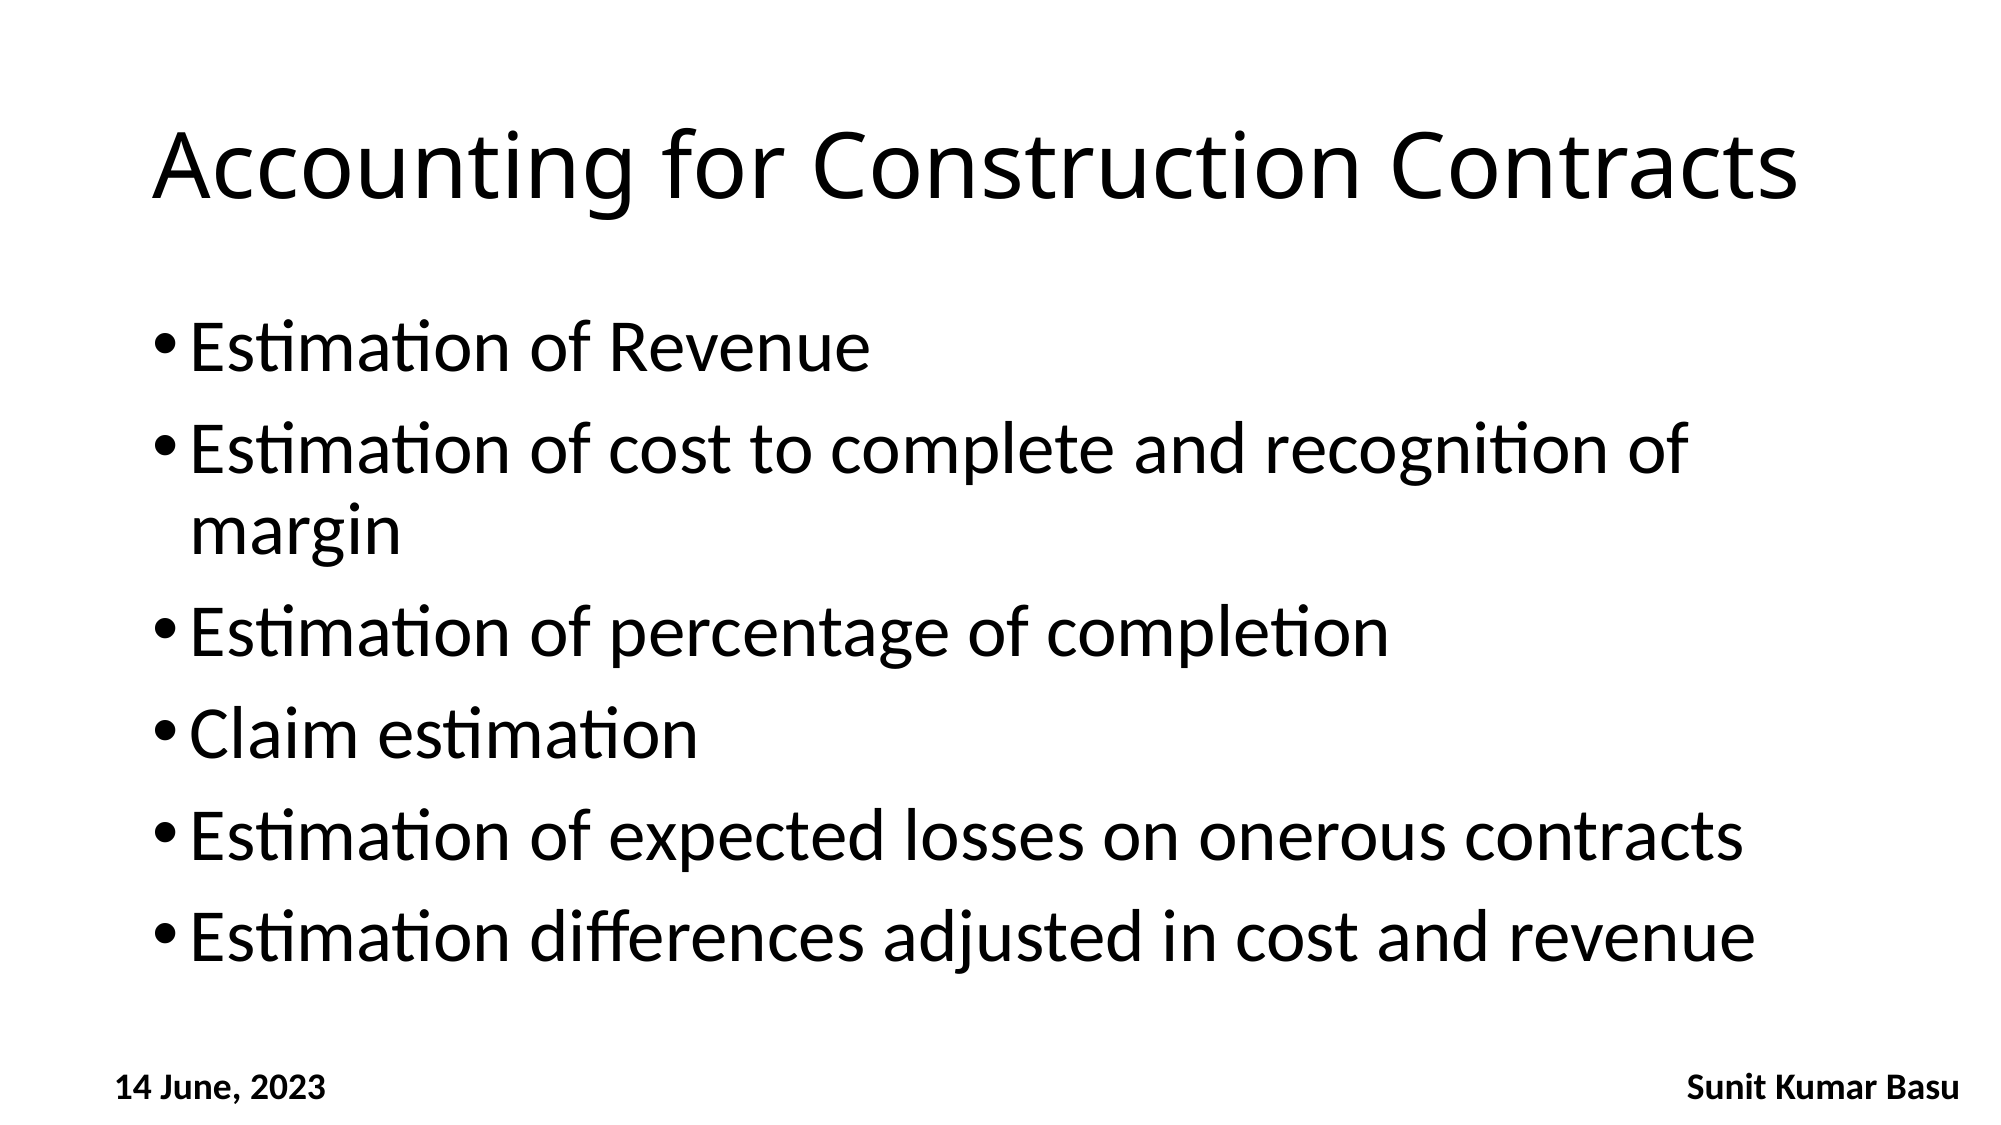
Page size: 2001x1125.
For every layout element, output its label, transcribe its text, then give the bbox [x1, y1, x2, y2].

list Estimation of Revenue Estimation of cost to complete and recognition of margin Estimation of percentage of completion Claim estimation Estimation of expected losses on onerous contracts Estimation differences adjusted in cost and revenue [137, 299, 1863, 1014]
text_box Sunit Kumar Basu [1672, 1054, 1976, 1125]
text_box 14 June, 2023 [99, 1054, 342, 1125]
title Accounting for Construction Contracts [137, 59, 1863, 278]
